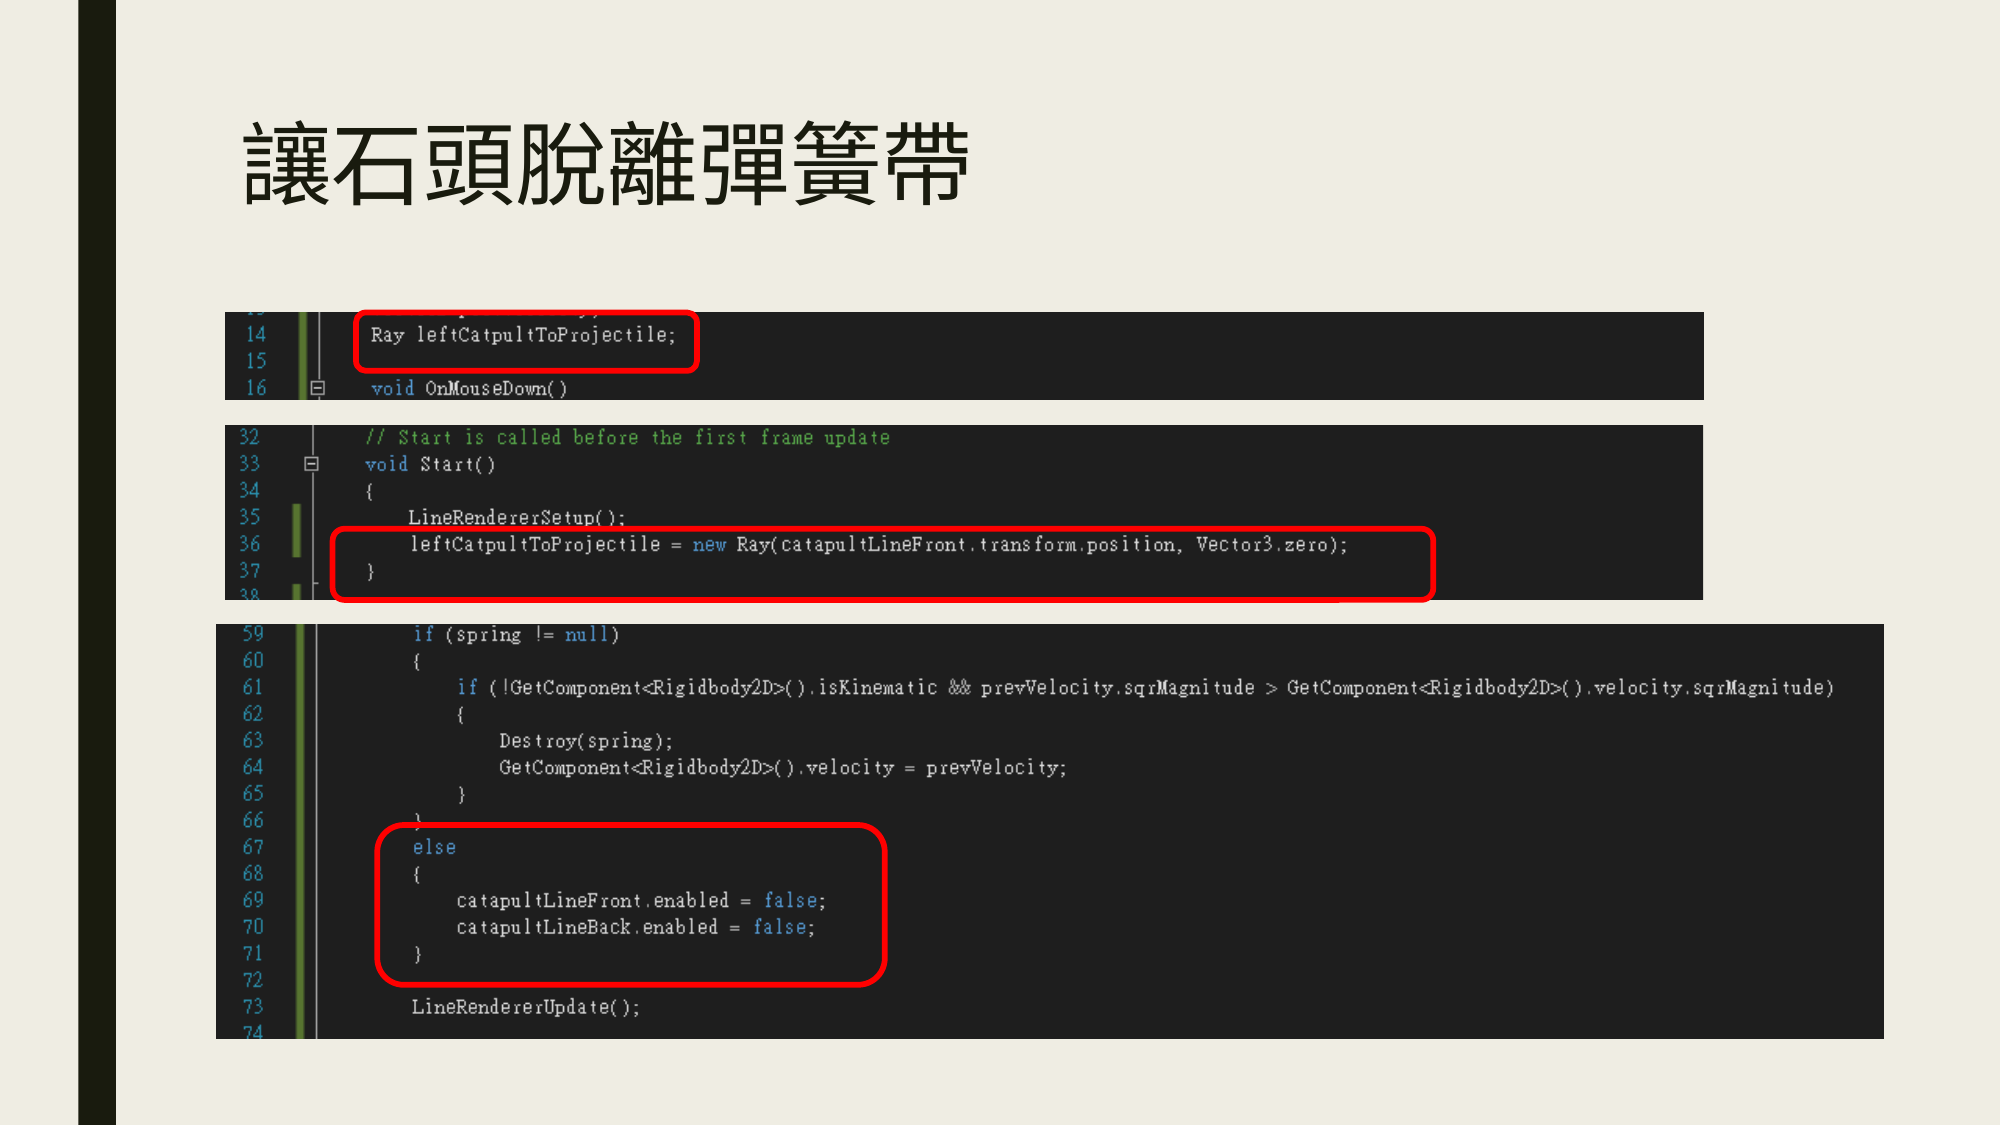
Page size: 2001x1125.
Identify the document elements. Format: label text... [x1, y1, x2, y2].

title 讓石頭脫離彈簧帶 [225, 112, 1800, 357]
picture [216, 624, 1884, 1039]
picture [224, 424, 1704, 600]
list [224, 312, 1704, 400]
